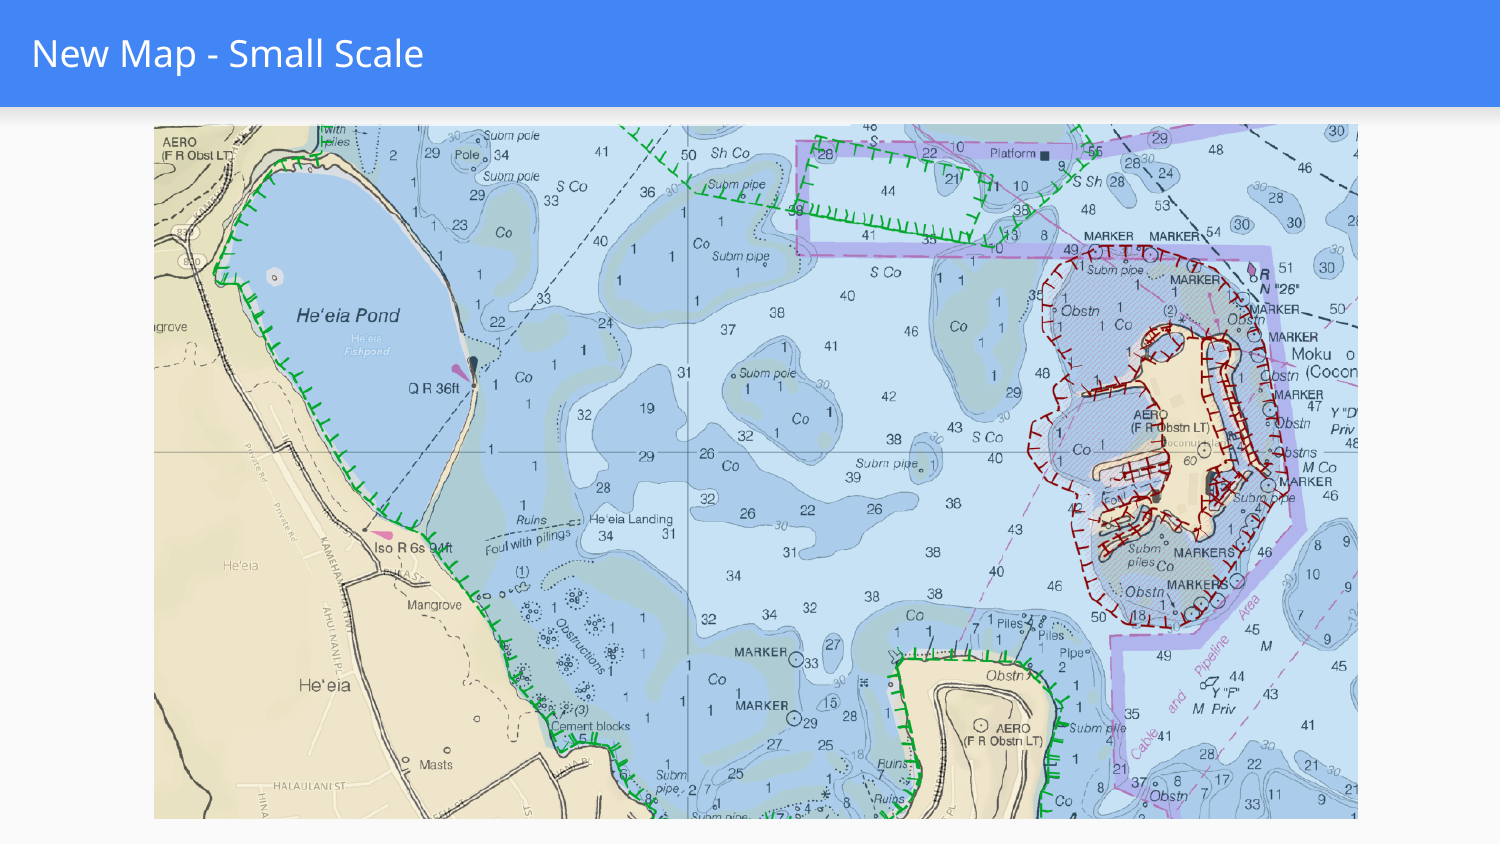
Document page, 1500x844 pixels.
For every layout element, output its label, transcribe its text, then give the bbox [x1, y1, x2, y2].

title New Map - Small Scale [16, 2, 1464, 102]
picture [153, 124, 1358, 820]
